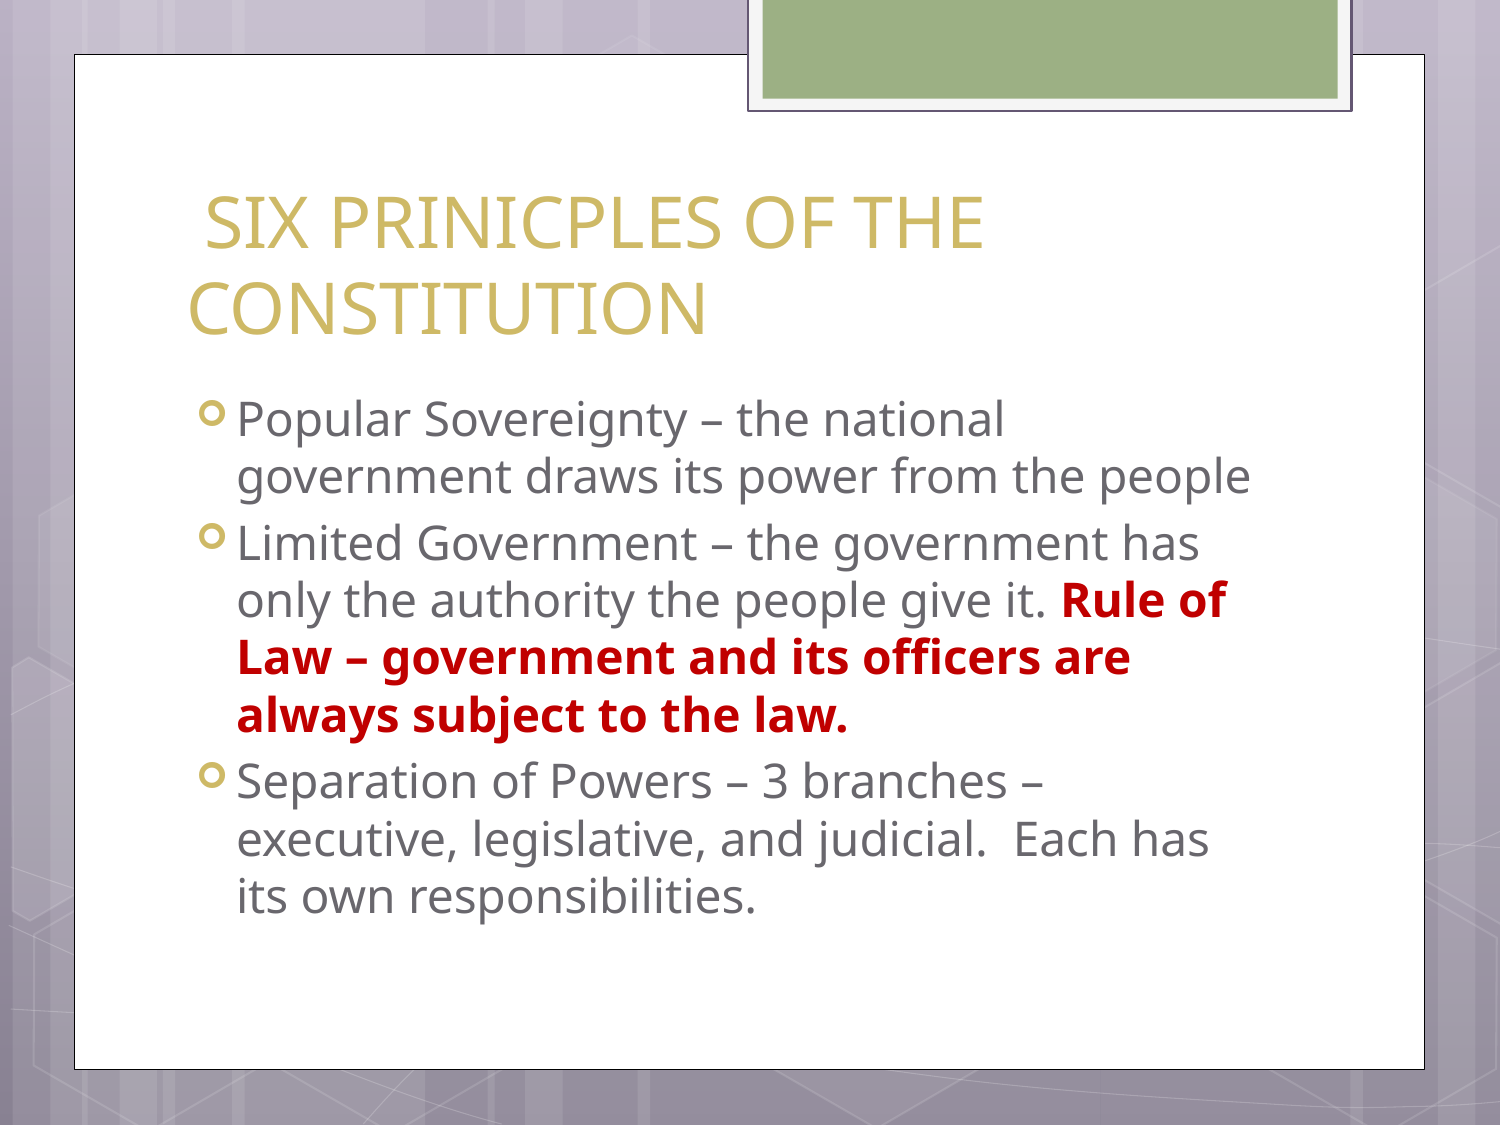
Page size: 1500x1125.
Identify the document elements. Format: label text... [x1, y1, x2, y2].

title SIX PRINICPLES OF THE CONSTITUTION [171, 168, 1324, 357]
list Popular Sovereignty – the national government draws its power from the people Limited Government – the government has only the authority the people give it. Rule of Law – government and its officers are always subject to the law. Separation of Powers – 3 branches –executive, legislative, and judicial. Each has its own responsibilities. [171, 381, 1283, 957]
